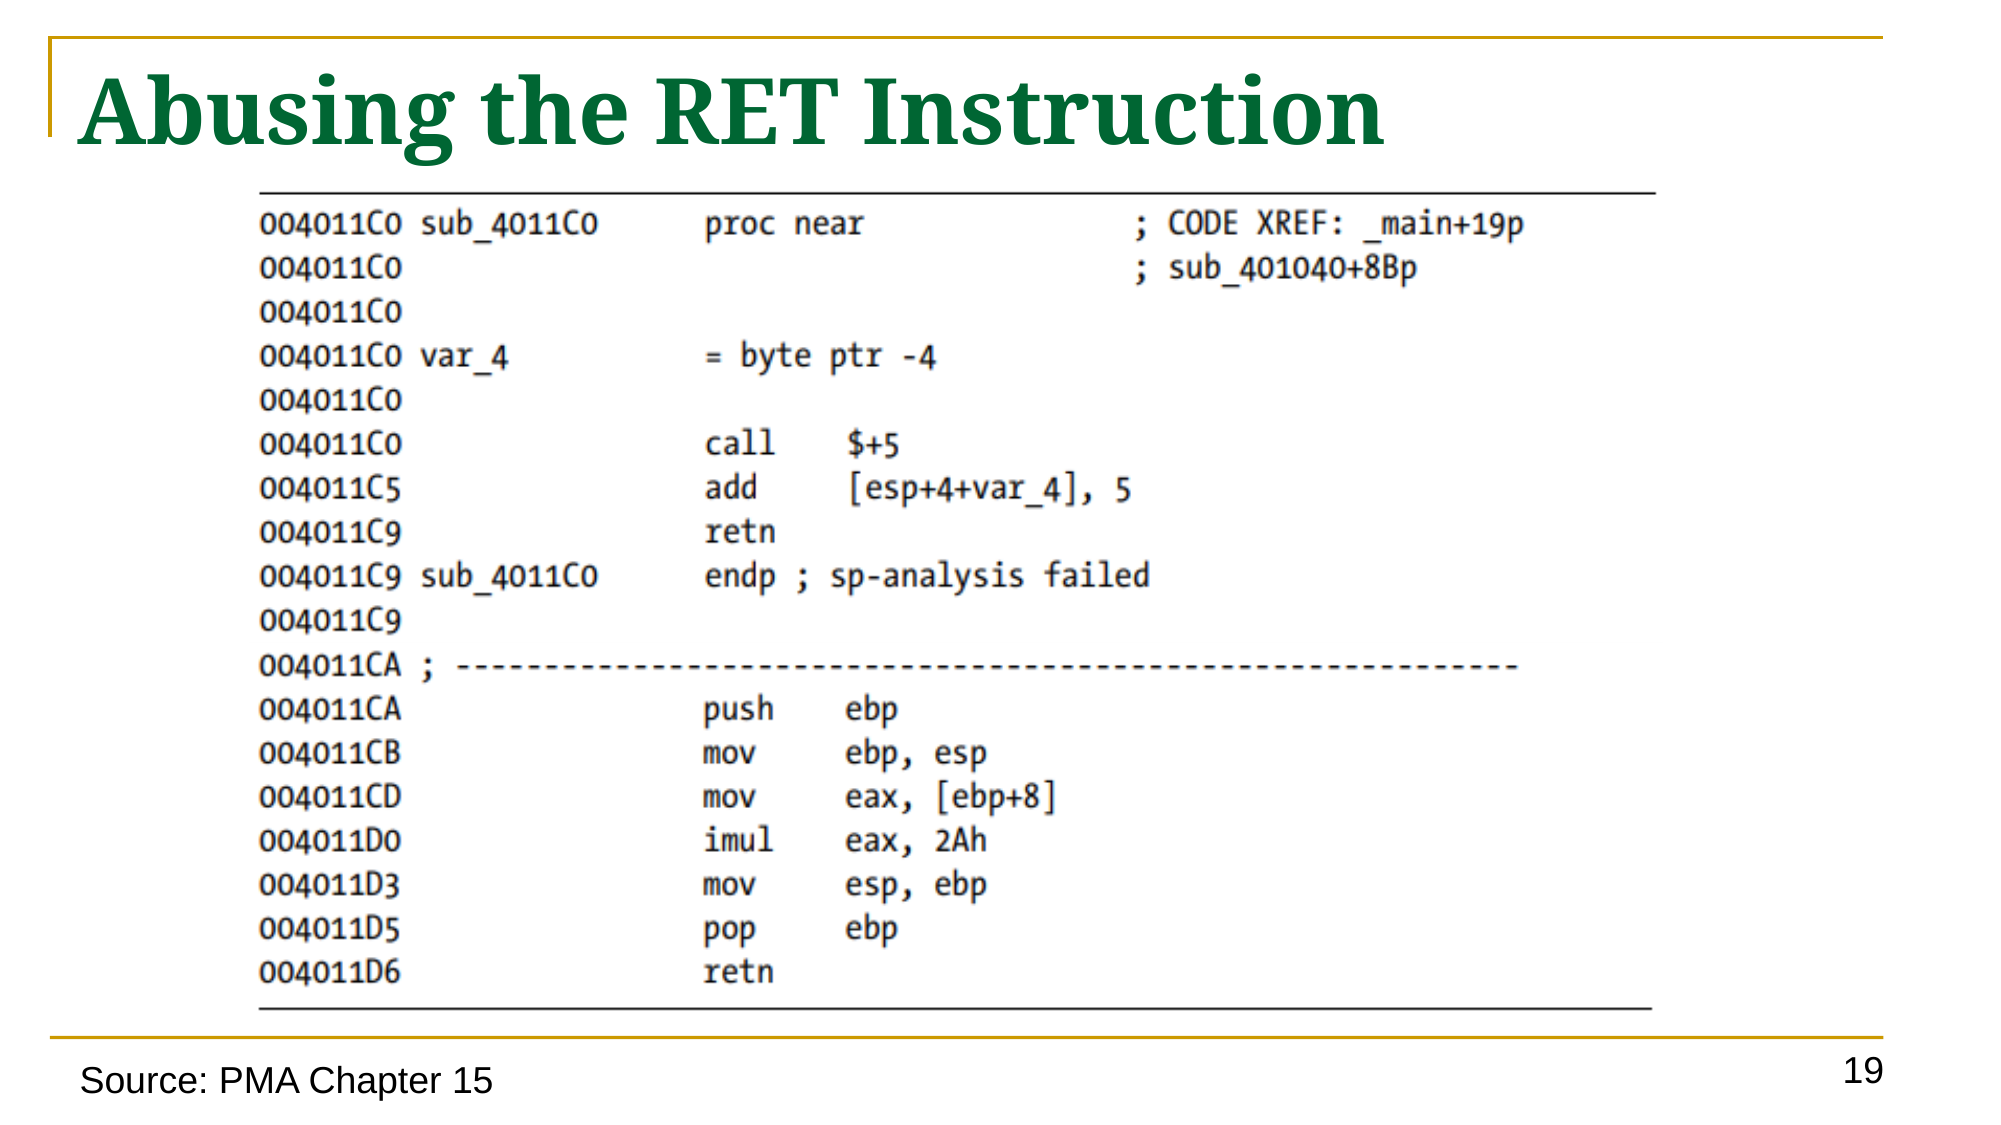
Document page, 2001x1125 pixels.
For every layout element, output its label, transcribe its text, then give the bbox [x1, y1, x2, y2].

title Abusing the RET Instruction [62, 45, 1899, 271]
text_box Source: PMA Chapter 15 [64, 1049, 509, 1109]
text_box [237, 174, 1669, 1026]
